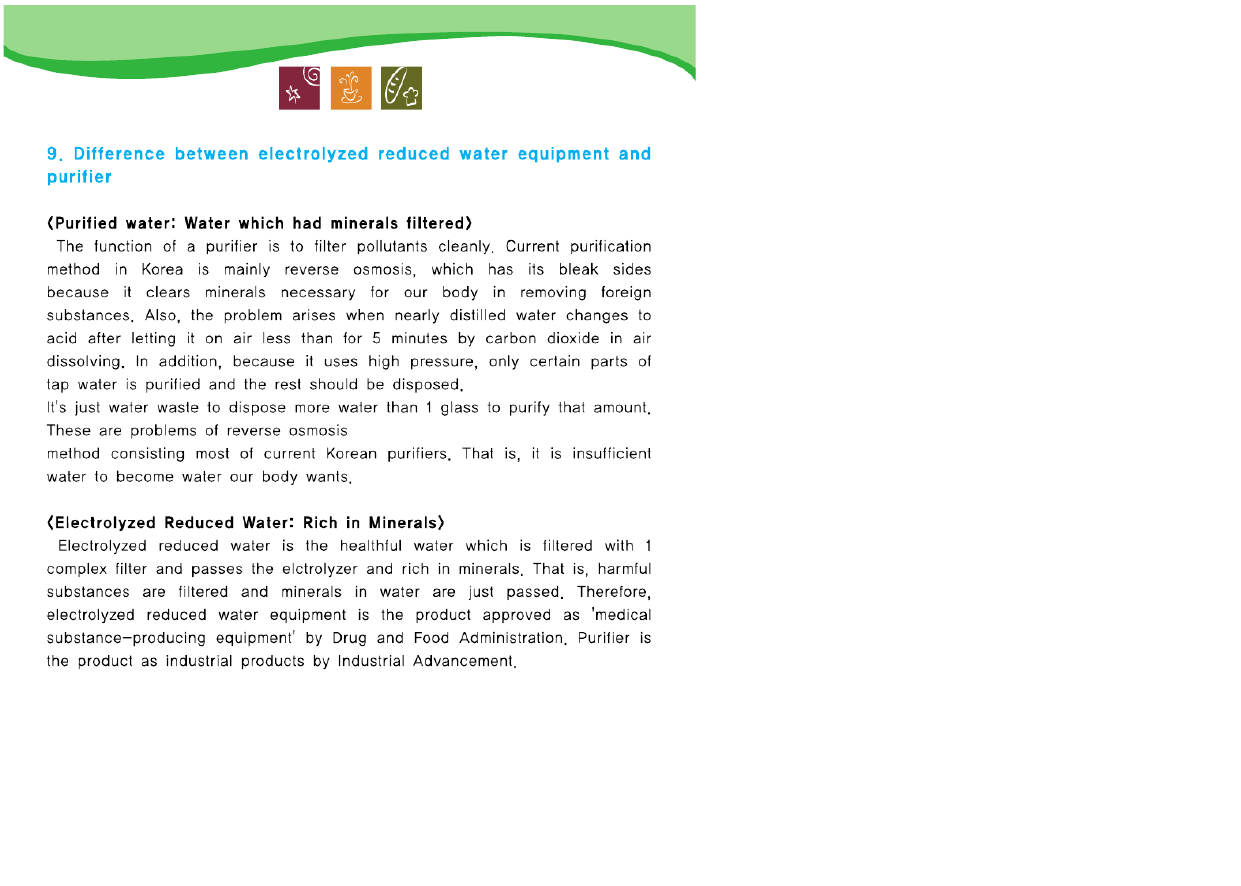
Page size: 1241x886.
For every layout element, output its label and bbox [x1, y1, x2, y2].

picture [0, 5, 696, 881]
